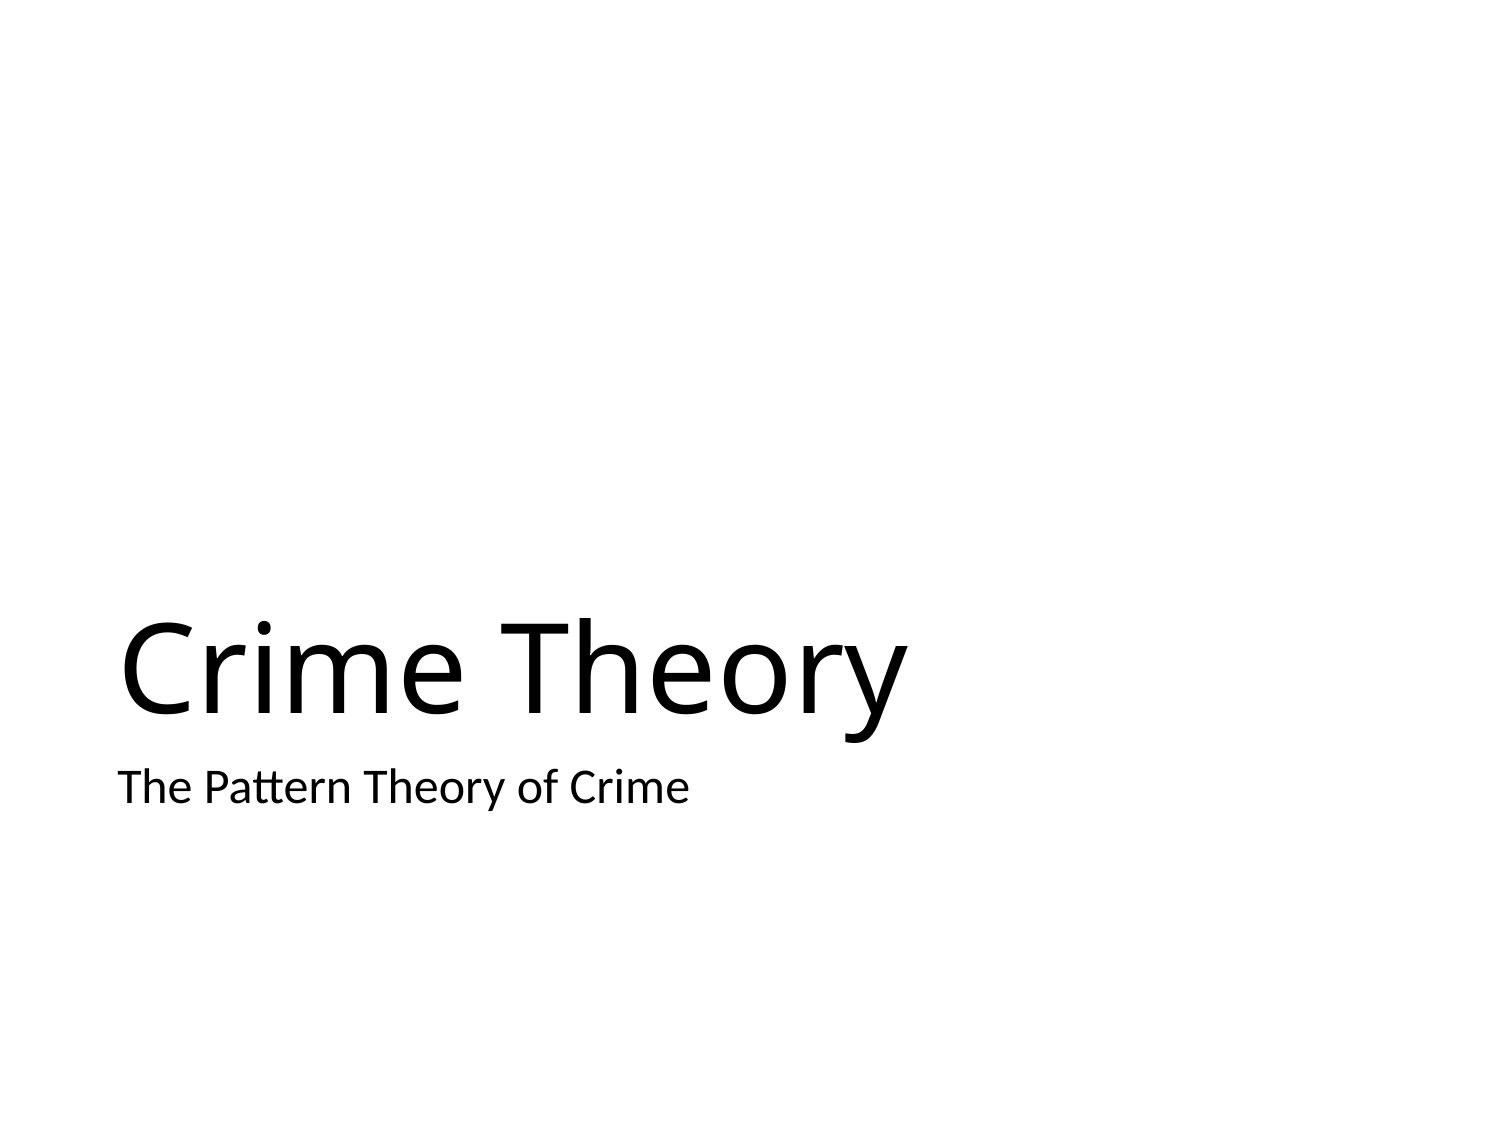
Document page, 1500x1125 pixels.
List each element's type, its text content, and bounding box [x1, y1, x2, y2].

list The Pattern Theory of Crime [102, 752, 1397, 999]
title Crime Theory [102, 280, 1397, 749]
